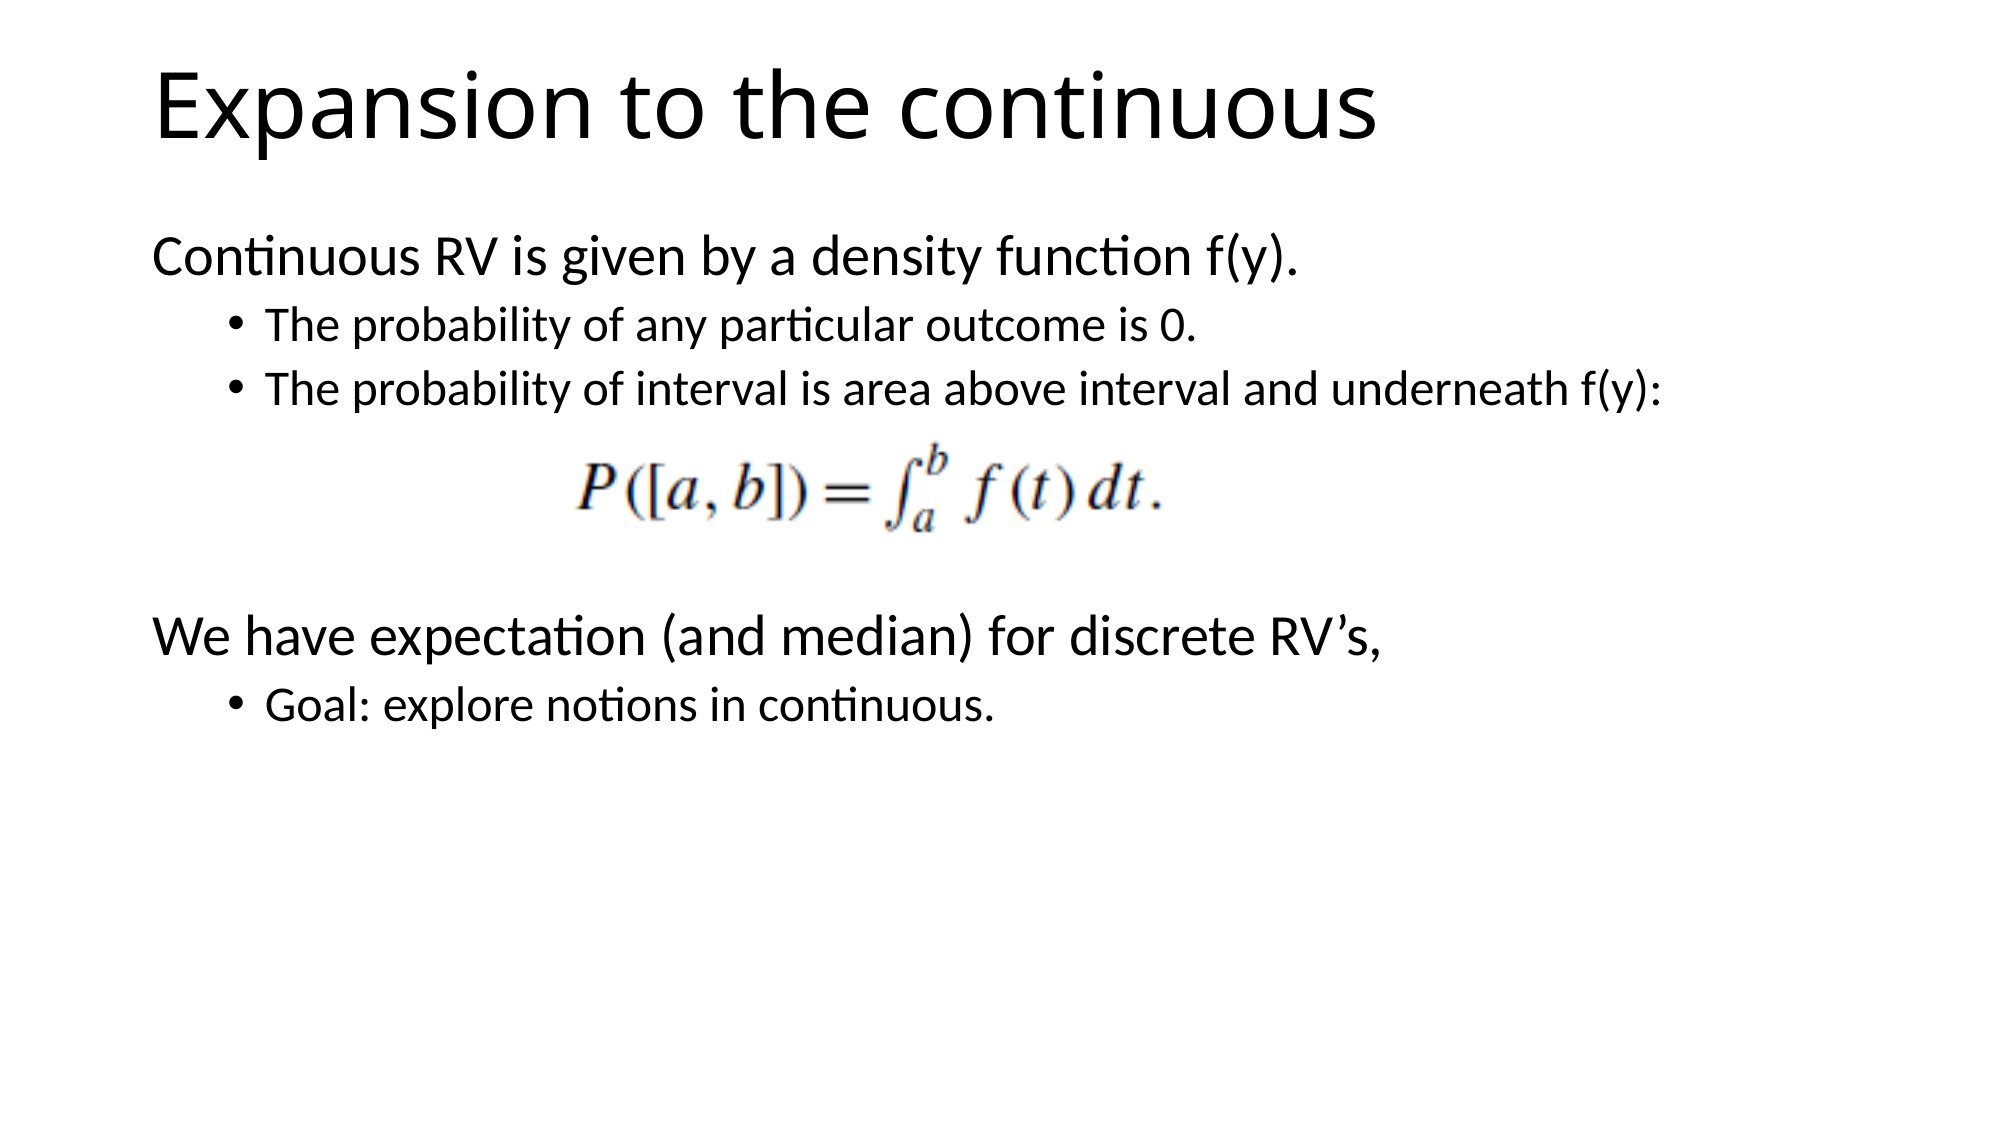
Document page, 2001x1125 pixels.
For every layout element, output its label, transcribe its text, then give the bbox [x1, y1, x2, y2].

list Continuous RV is given by a density function f(y). The probability of any particular outcome is 0. The probability of interval is area above interval and underneath f(y): We have expectation (and median) for discrete RV’s, Goal: explore notions in continuous. [137, 217, 1863, 952]
picture [568, 434, 1162, 547]
title Expansion to the continuous [137, 0, 1863, 217]
